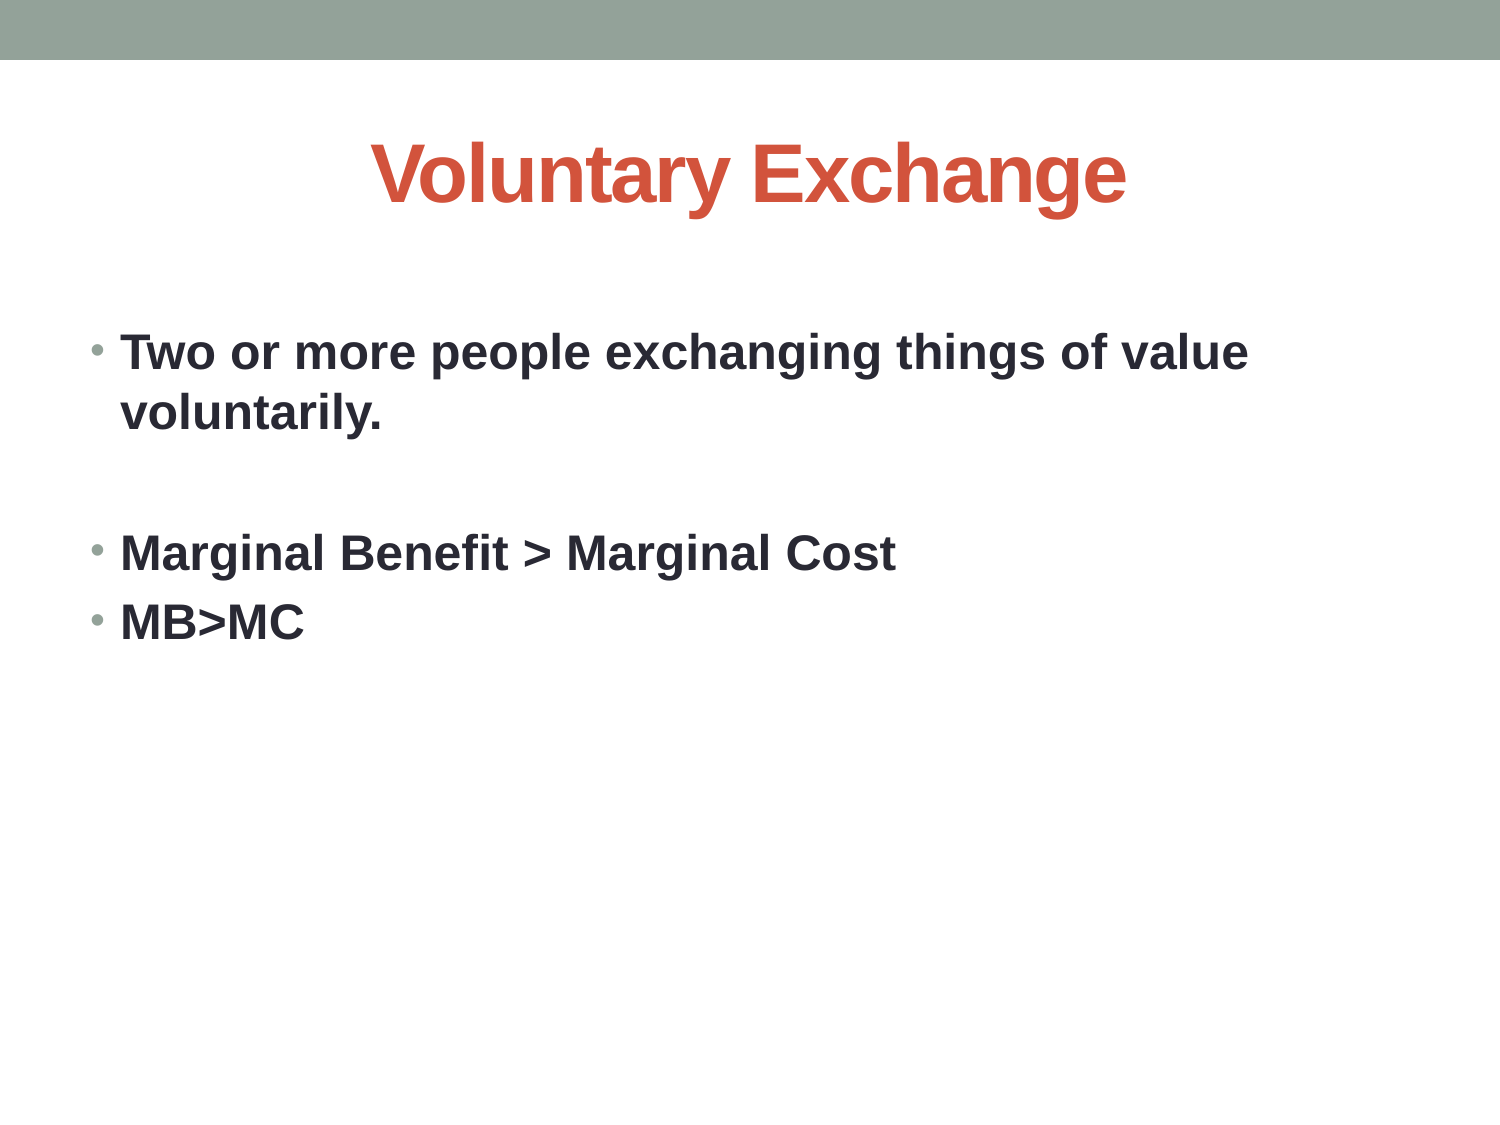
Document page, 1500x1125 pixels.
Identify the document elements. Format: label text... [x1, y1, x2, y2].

title Voluntary Exchange [75, 87, 1425, 250]
list Two or more people exchanging things of value voluntarily. Marginal Benefit > Marginal Cost MB>MC [75, 312, 1425, 1063]
